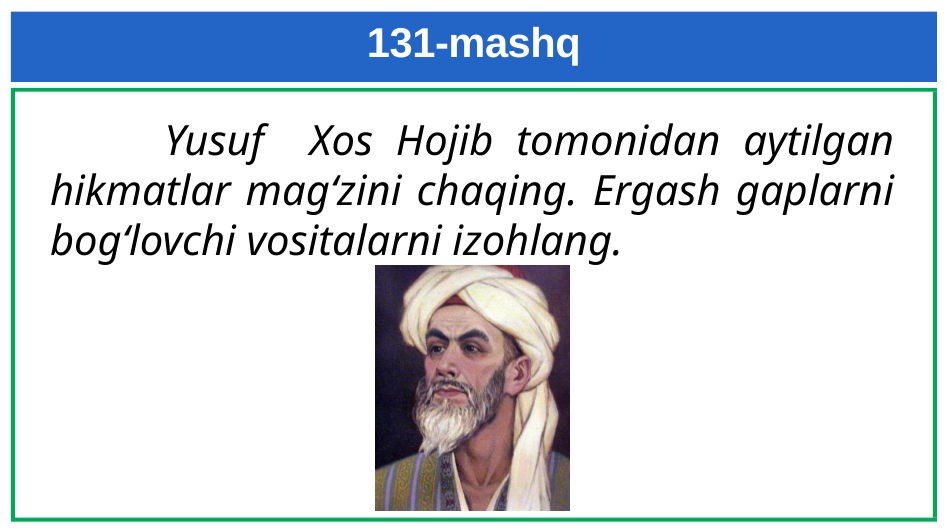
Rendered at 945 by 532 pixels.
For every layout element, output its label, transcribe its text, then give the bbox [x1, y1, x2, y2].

text_box Yusuf Xos Hojib tomonidan aytilgan hikmatlar mag‘zini chaqing. Ergash gaplarni bog‘lovchi vositalarni izohlang. [35, 106, 910, 272]
picture [374, 265, 570, 511]
title 131-mashq [11, 13, 934, 77]
